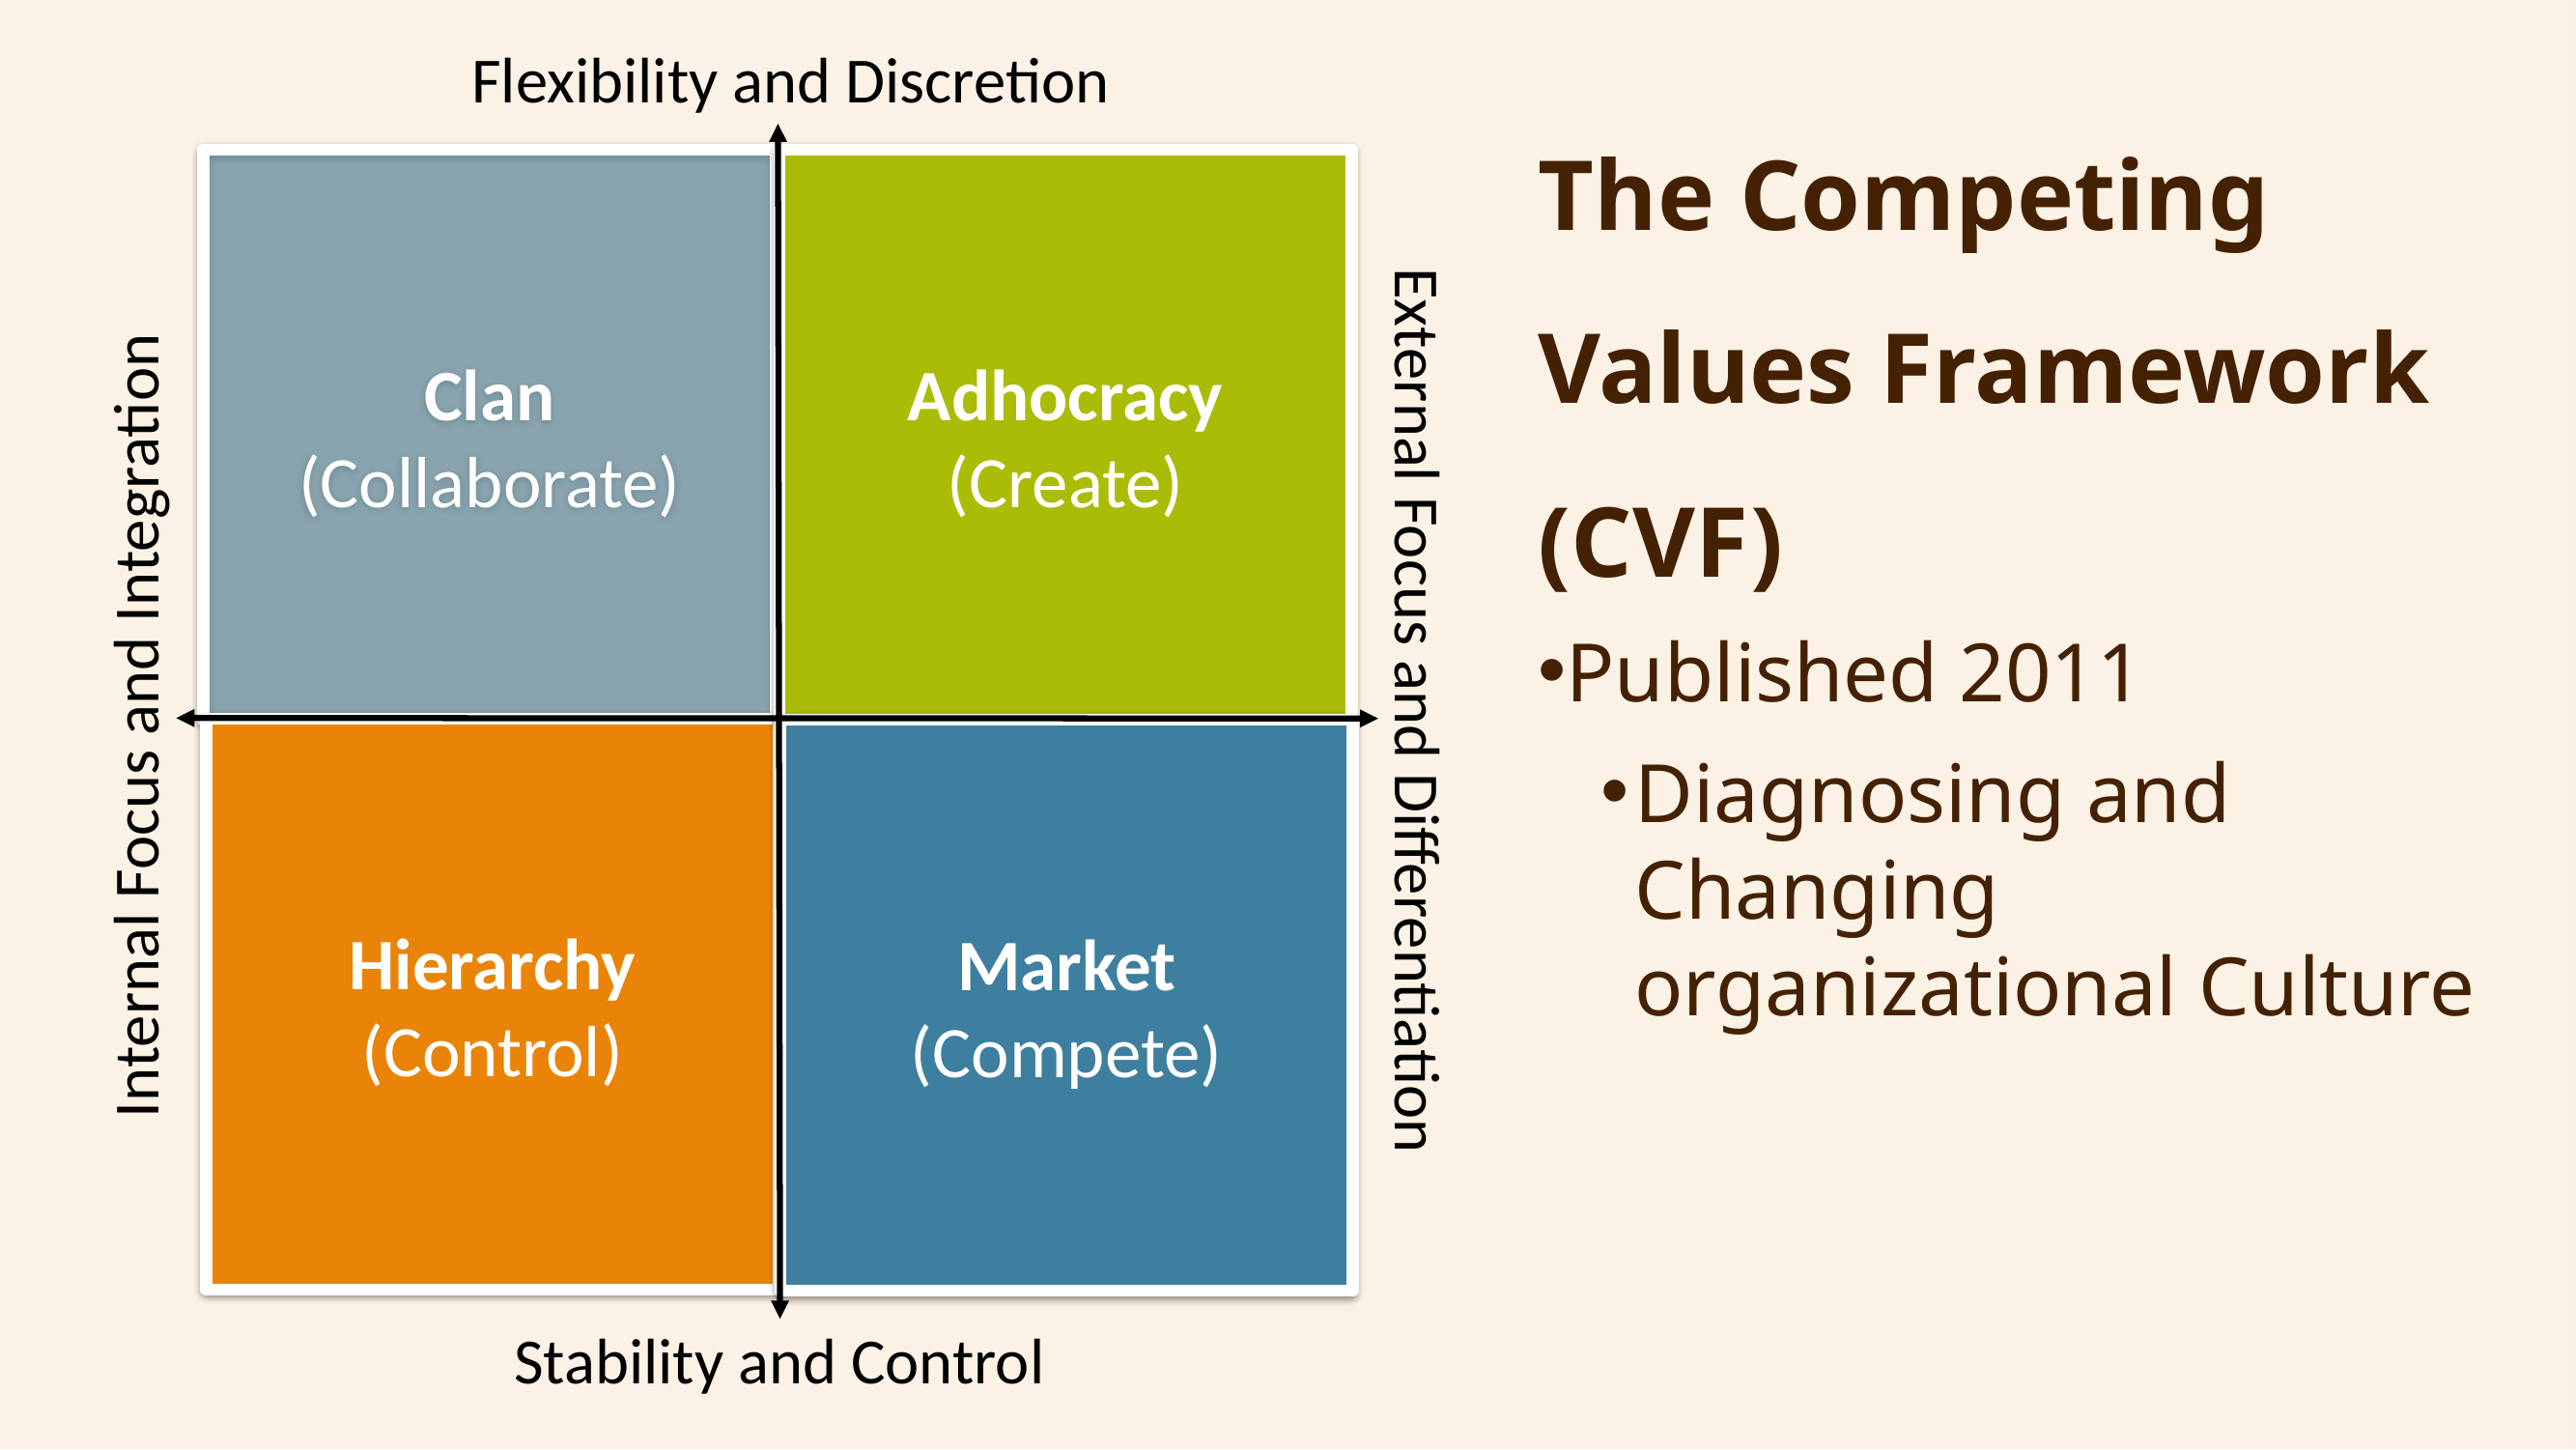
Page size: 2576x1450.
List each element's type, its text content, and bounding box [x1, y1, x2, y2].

text_box The Competing Values Framework (CVF) Published 2011 Diagnosing and Changing organizational Culture [1518, 66, 2574, 1041]
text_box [87, 31, 1467, 1407]
